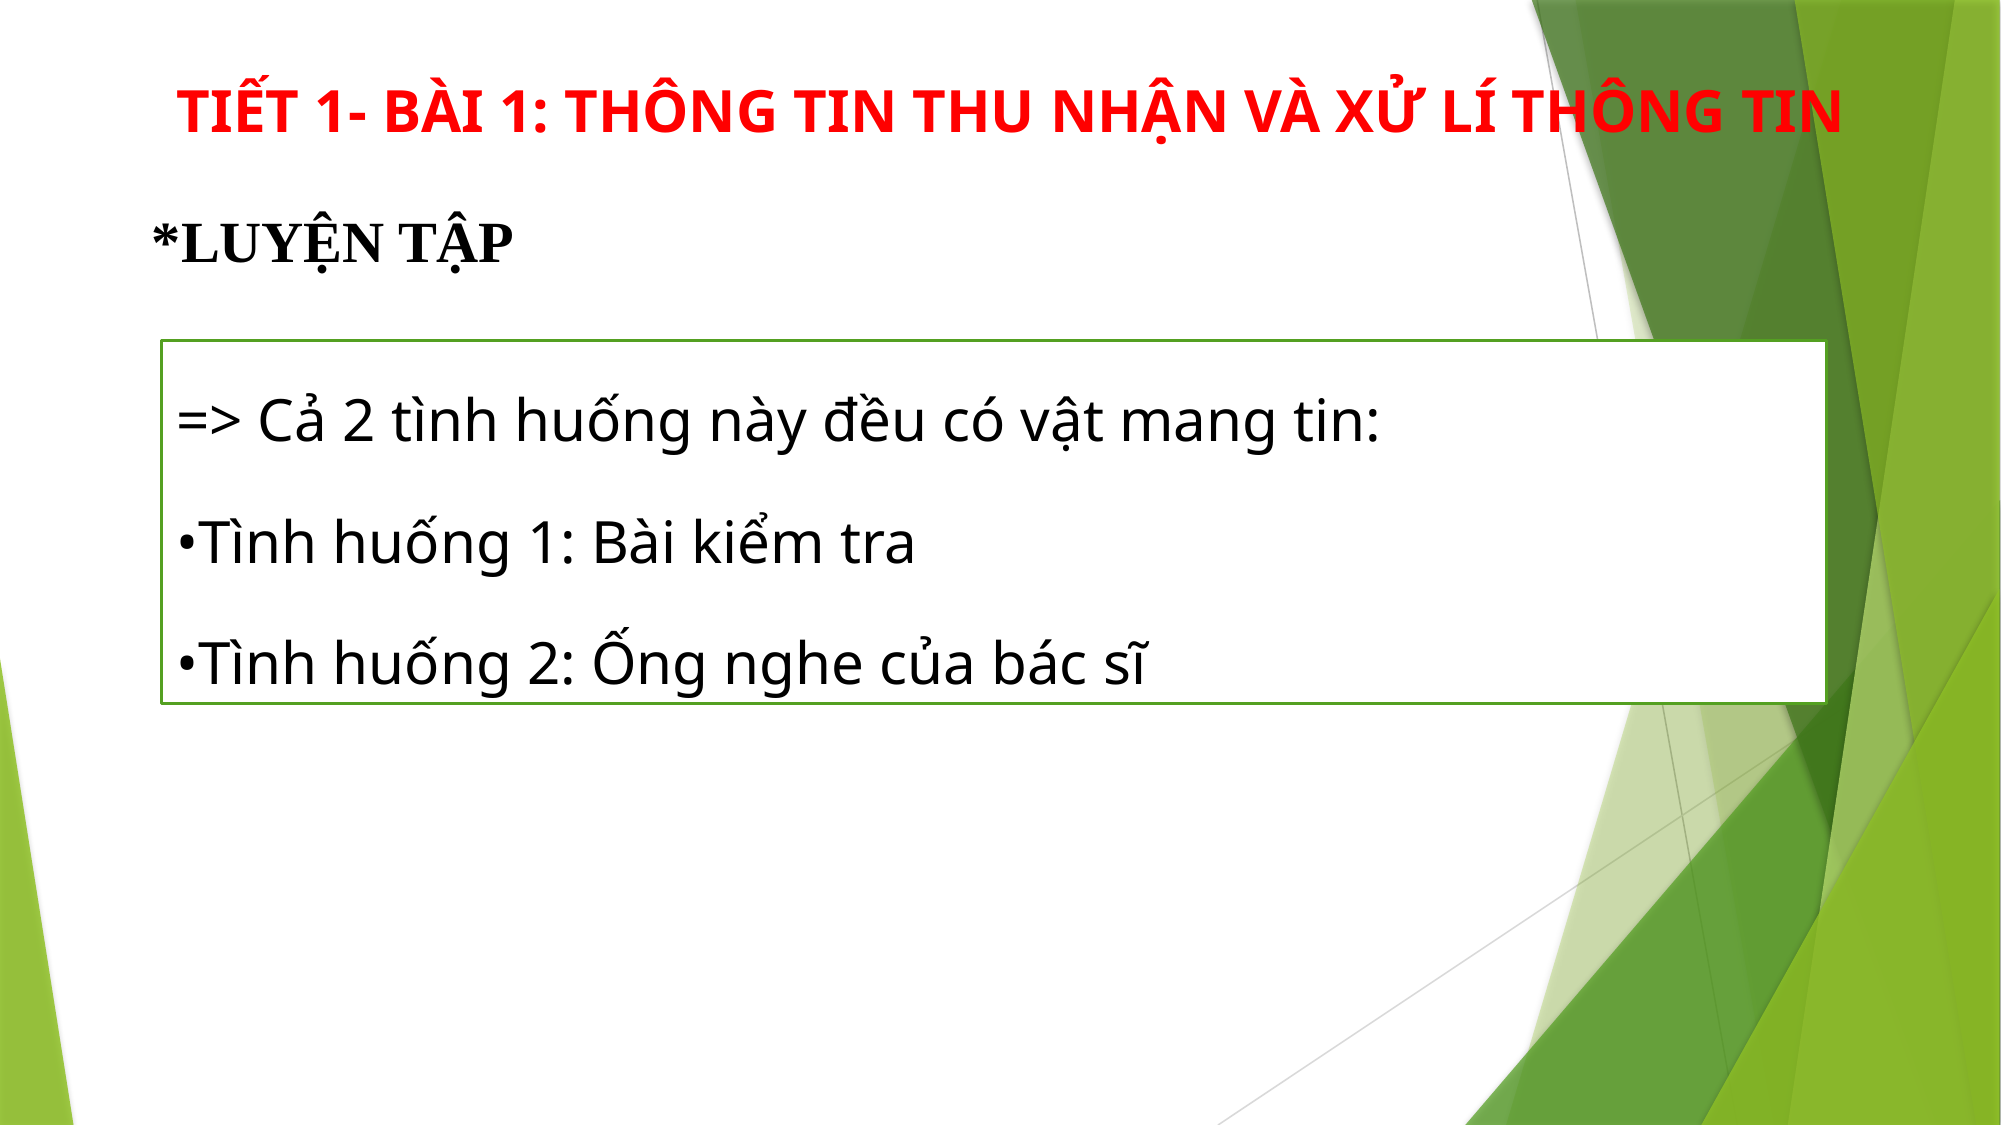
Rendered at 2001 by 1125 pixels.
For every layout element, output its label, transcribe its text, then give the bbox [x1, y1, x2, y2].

text_box => Cả 2 tình huống này đều có vật mang tin: •Tình huống 1: Bài kiểm tra •Tình huống 2: Ống nghe của bác sĩ [160, 339, 1828, 705]
text_box *LUYỆN TẬP [137, 196, 530, 282]
text_box TIẾT 1- BÀI 1: THÔNG TIN THU NHẬN VÀ XỬ LÍ THÔNG TIN [162, 32, 1861, 152]
